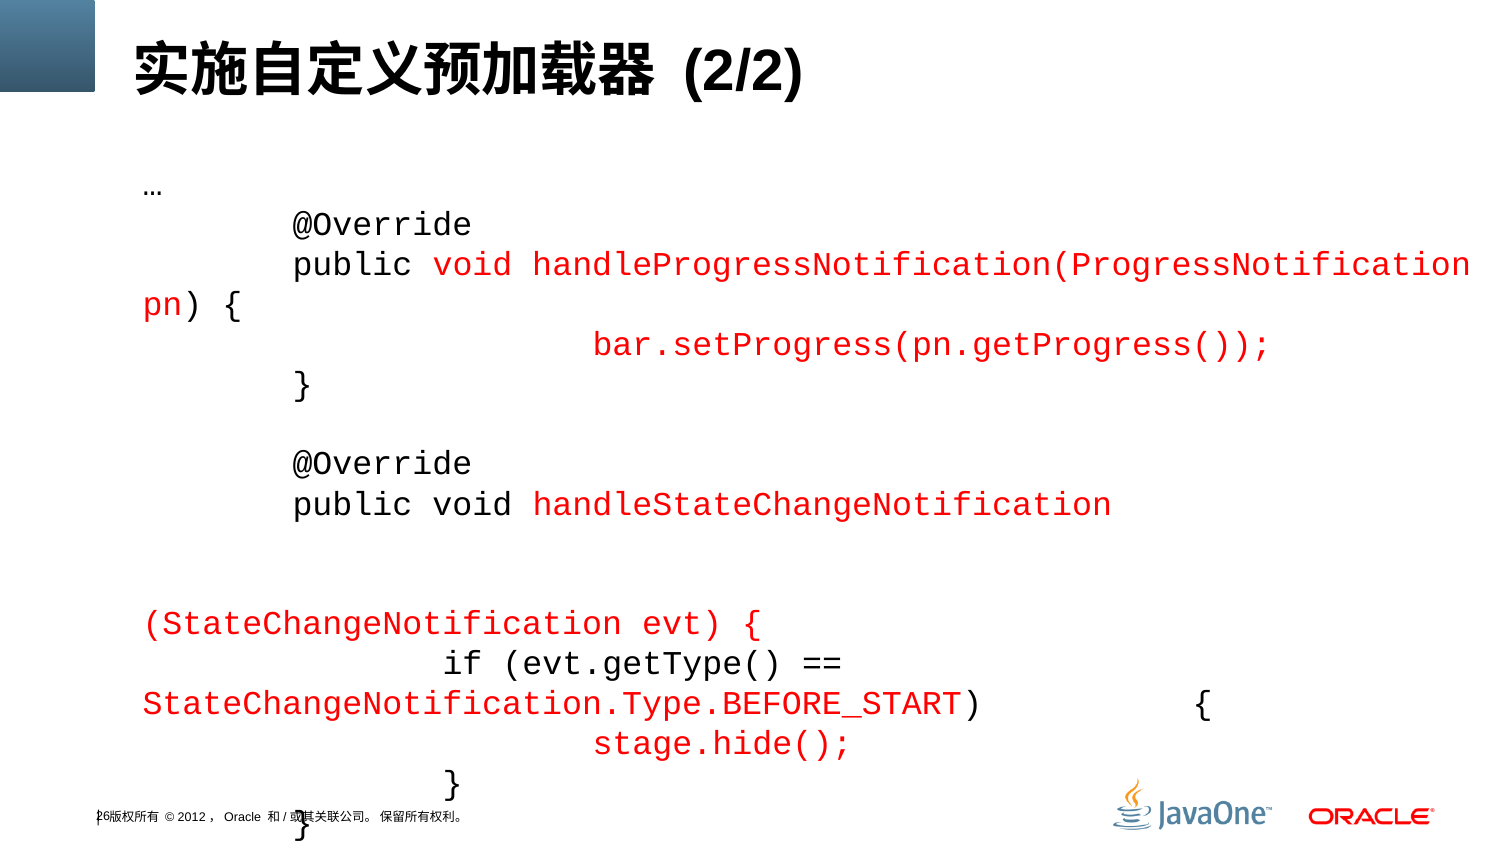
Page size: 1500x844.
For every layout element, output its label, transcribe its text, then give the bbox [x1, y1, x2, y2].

title 实施自定义预加载器 (2/2) [131, 40, 1483, 108]
picture [1293, 792, 1445, 840]
list … @Override public void handleProgressNotification(ProgressNotification pn) { bar.setProgress(pn.getProgress()); } @Override public void handleStateChangeNotification (StateChangeNotification evt) { if (evt.getType() == StateChangeNotification.Type.BEFORE_START) { stage.hide(); } } } [131, 161, 1483, 665]
picture [1096, 761, 1288, 844]
